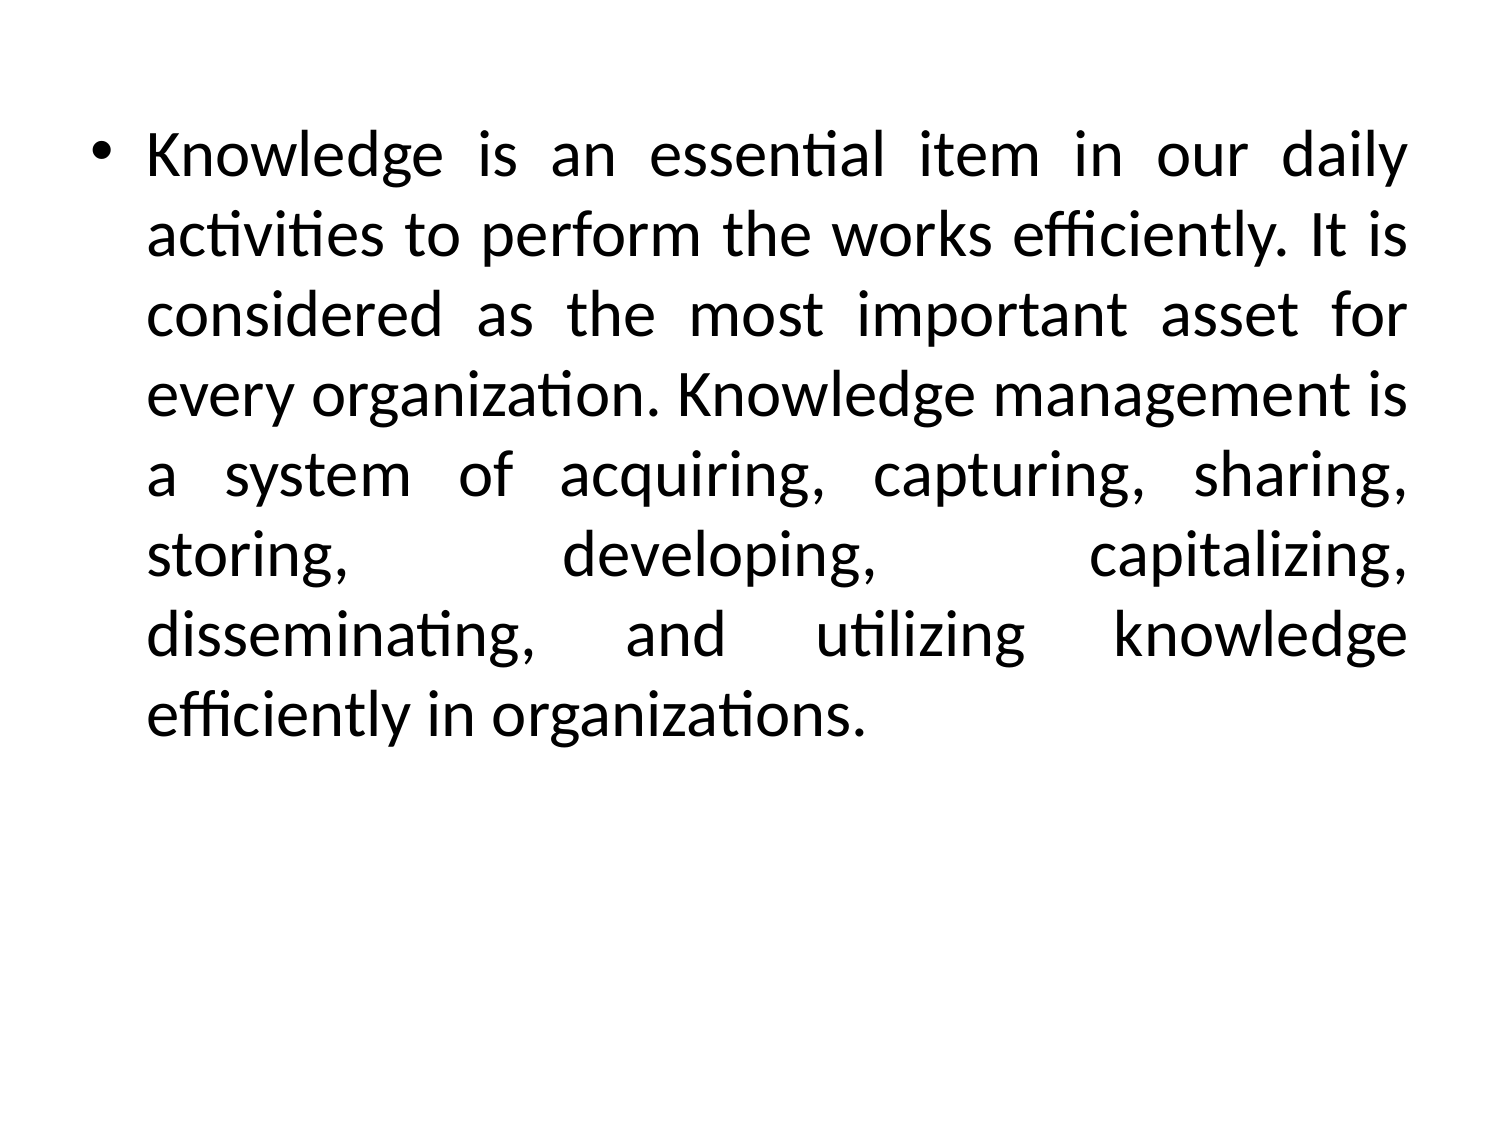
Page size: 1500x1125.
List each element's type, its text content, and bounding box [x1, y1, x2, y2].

list Knowledge is an essential item in our daily activities to perform the works efficiently. It is considered as the most important asset for every organization. Knowledge management is a system of acquiring, capturing, sharing, storing, developing, capitalizing, disseminating, and utilizing knowledge efficiently in organizations. [75, 101, 1425, 1005]
